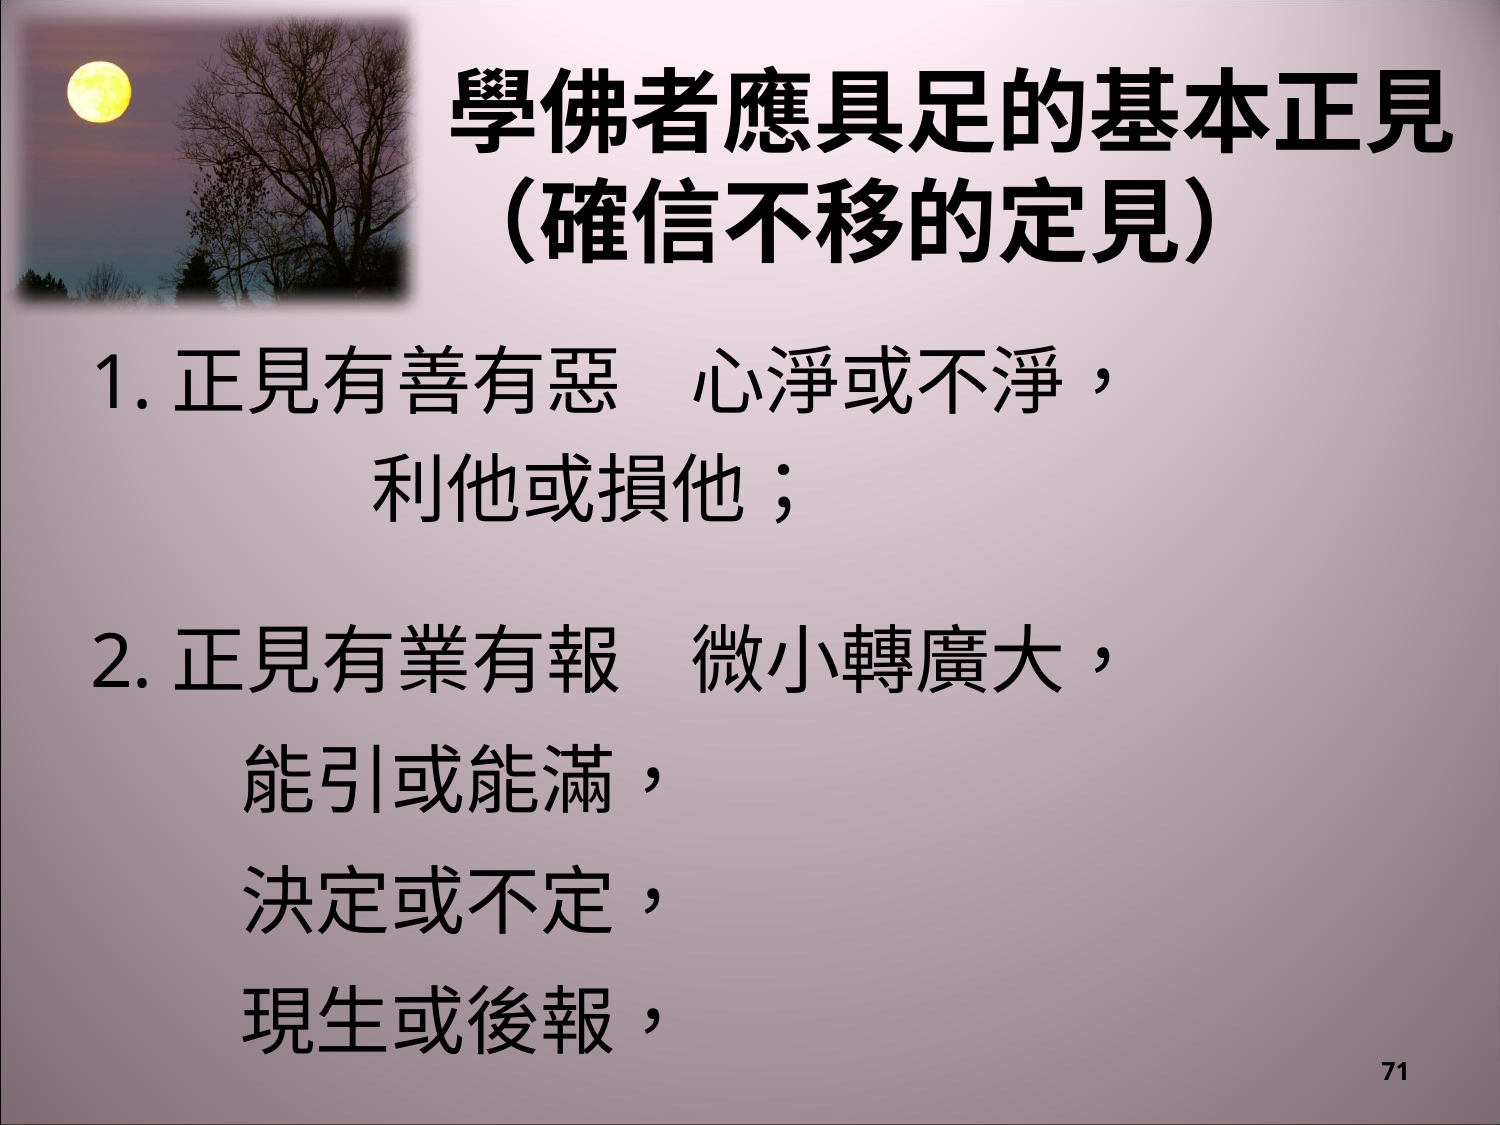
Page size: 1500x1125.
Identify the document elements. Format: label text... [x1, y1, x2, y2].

slide_number 71 [1074, 1042, 1425, 1103]
text_box 學佛者應具足的基本正見（確信不移的定見） [432, 70, 1483, 258]
list 1.正見有善有惡 心淨或不淨， 利他或損他； 2.正見有業有報 微小轉廣大， 能引或能滿， 決定或不定， 現生或後報， [75, 307, 1484, 1003]
picture [0, 0, 1500, 1125]
